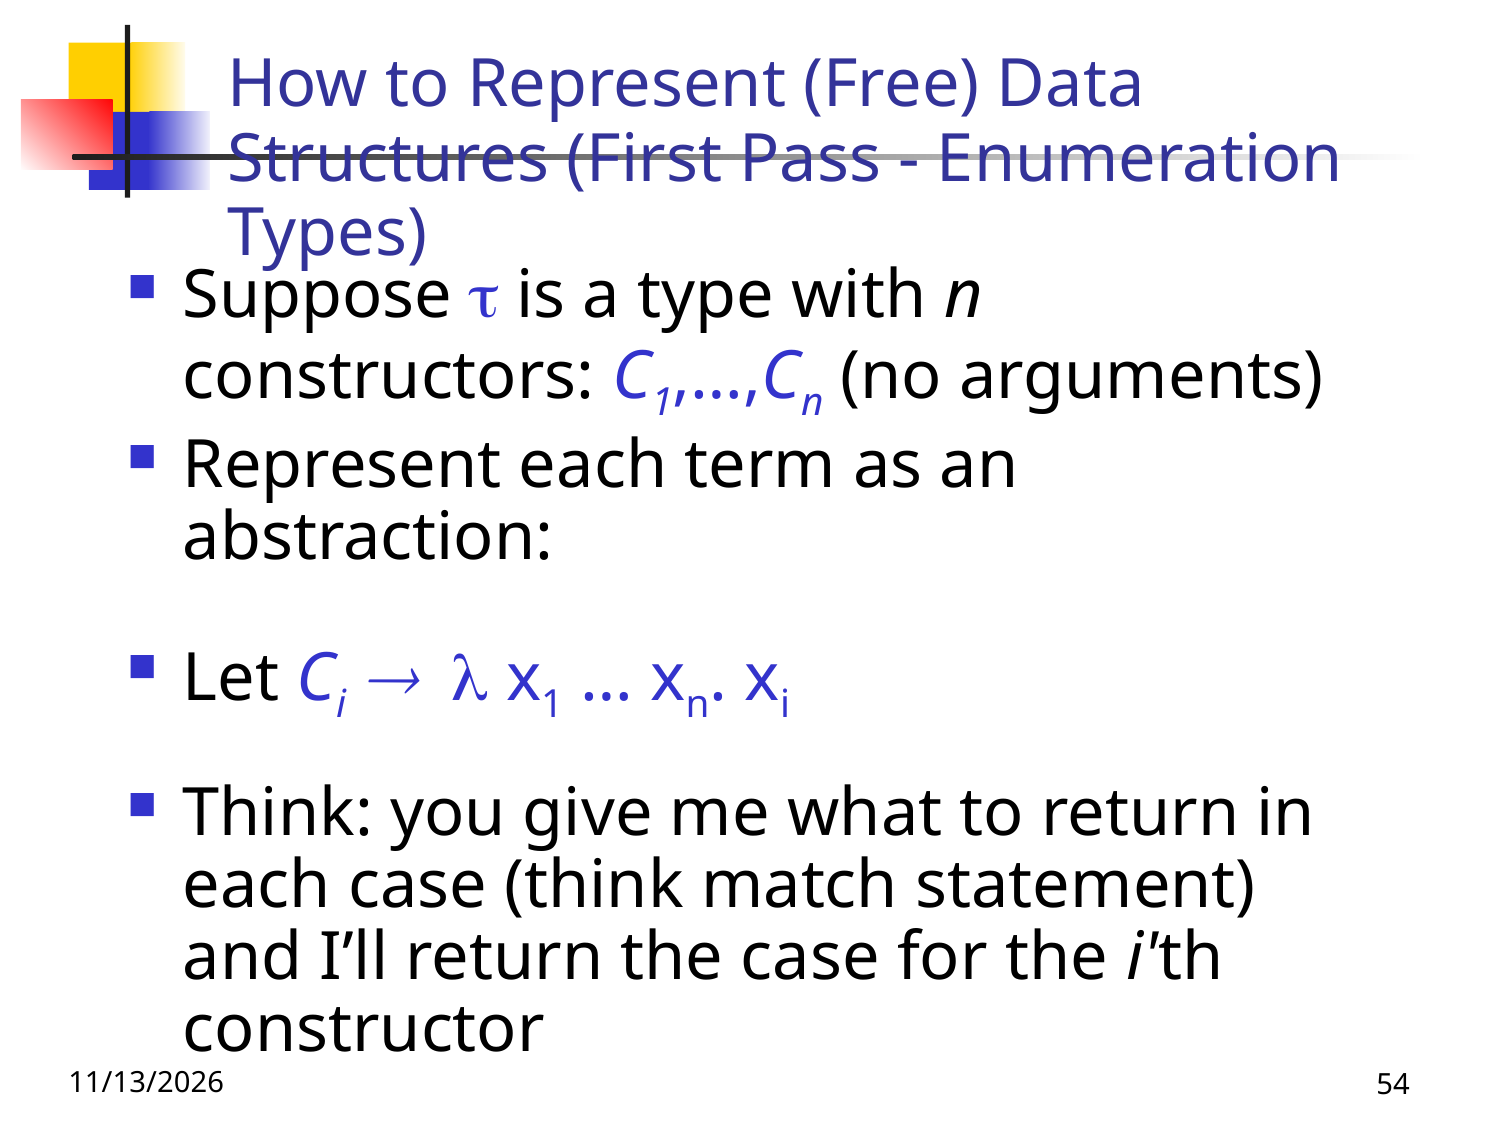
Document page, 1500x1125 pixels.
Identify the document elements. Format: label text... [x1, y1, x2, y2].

slide_number 54 [1112, 1037, 1426, 1113]
title How to Represent (Free) Data Structures (First Pass - Enumeration Types) [212, 42, 1475, 275]
list Suppose  is a type with n constructors: C1,…,Cn (no arguments) Represent each term as an abstraction: Let Ci   x1 … xn. xi Think: you give me what to return in each case (think match statement) and I’ll return the case for the i'th constructor [112, 249, 1388, 1013]
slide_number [53, 1035, 367, 1111]
